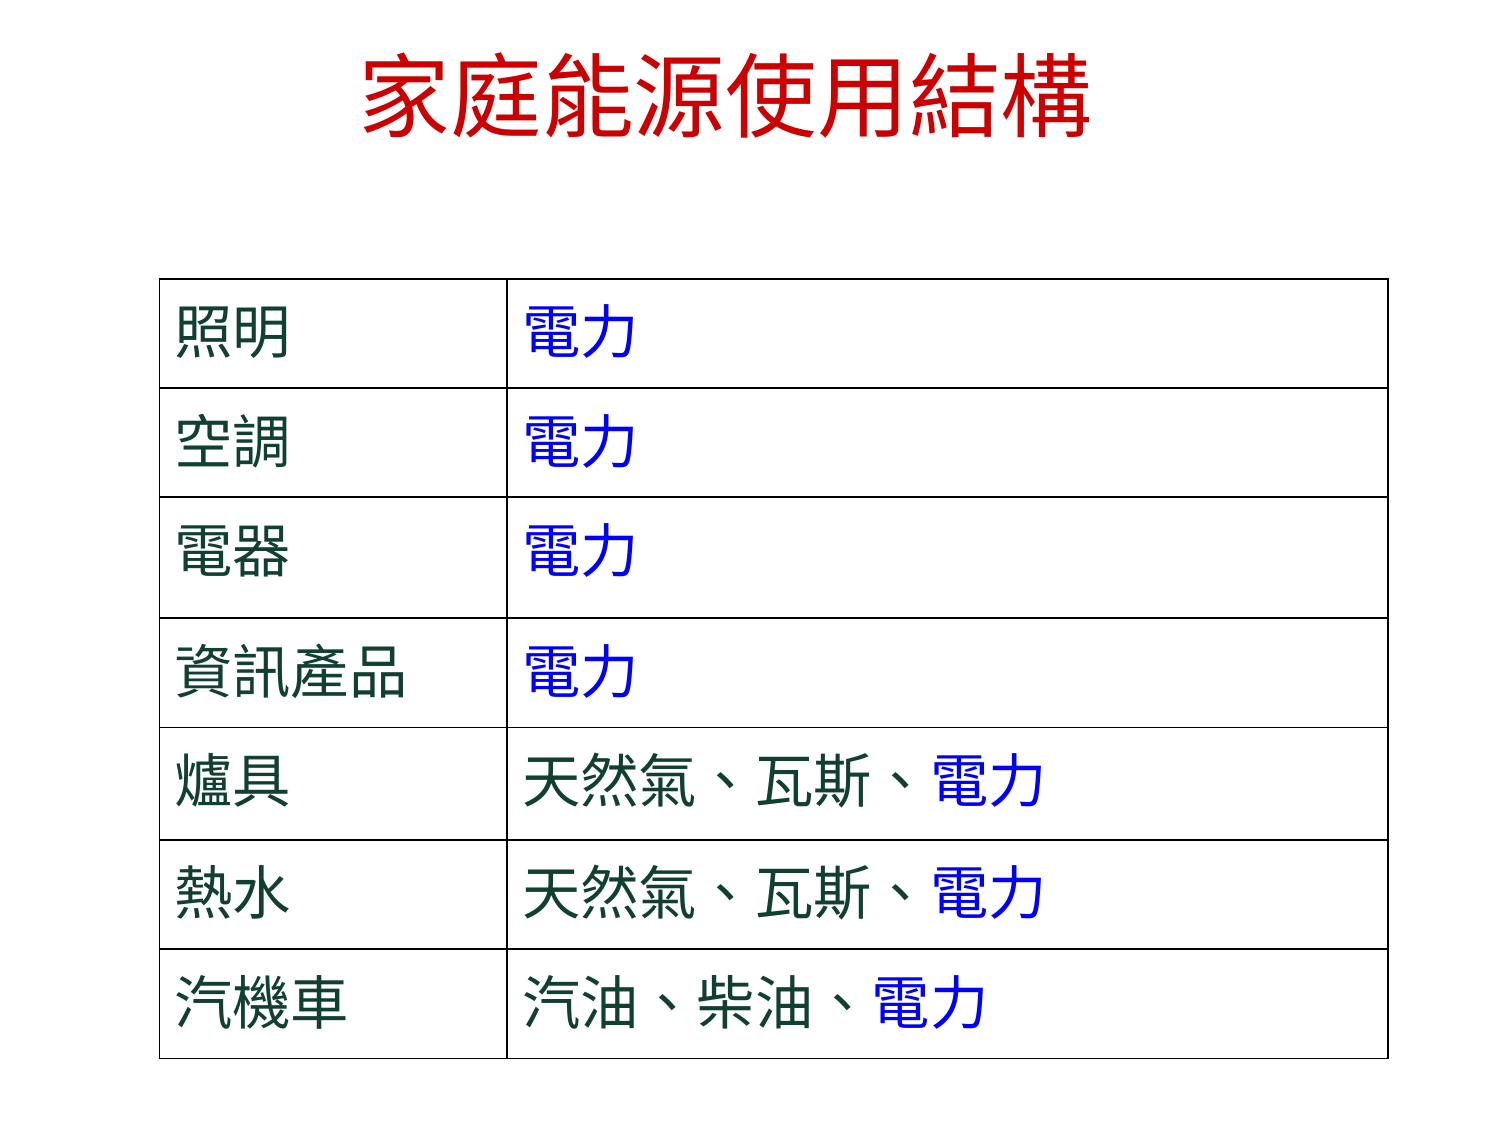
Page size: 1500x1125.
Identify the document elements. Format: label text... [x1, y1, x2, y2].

table_cell 熱水 [160, 841, 506, 948]
table_cell 資訊產品 [160, 619, 506, 727]
table_header 電力 [508, 280, 1387, 387]
table_cell 電力 [508, 619, 1387, 727]
table_cell 汽機車 [160, 950, 506, 1058]
table_cell 汽油、柴油、電力 [508, 950, 1387, 1058]
table_cell 電力 [508, 498, 1387, 617]
table_cell 天然氣、瓦斯、電力 [508, 841, 1387, 948]
title 家庭能源使用結構 [88, 0, 1364, 188]
table_cell 空調 [160, 389, 506, 496]
table_cell 電器 [160, 498, 506, 617]
table_cell 天然氣、瓦斯、電力 [508, 728, 1387, 839]
table_header 照明 [160, 280, 506, 387]
table_cell 爐具 [160, 728, 506, 839]
table_cell 電力 [508, 389, 1387, 496]
